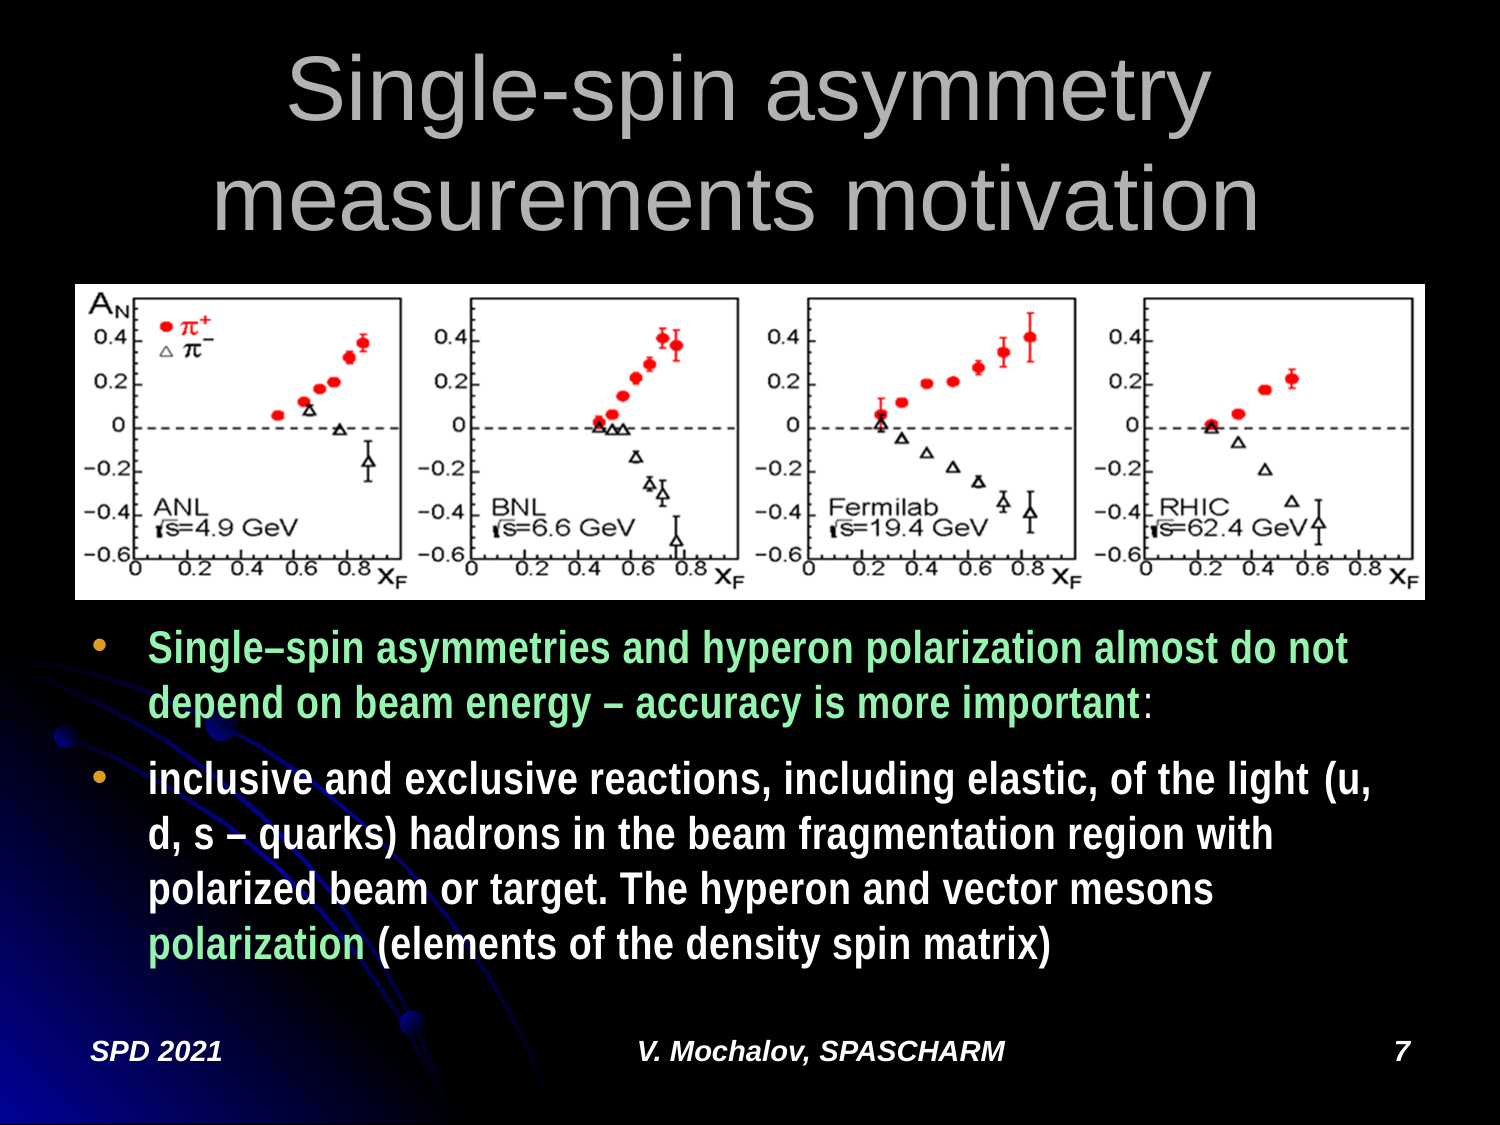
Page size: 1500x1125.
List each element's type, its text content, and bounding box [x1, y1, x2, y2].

slide_number 7 [1246, 1025, 1425, 1100]
slide_number SPD 2021 [75, 1025, 425, 1100]
title Single-spin asymmetry measurements motivation [75, 45, 1425, 233]
footer V. Mochalov, SPASCHARM [442, 1025, 1199, 1100]
list Single–spin asymmetries and hyperon polarization almost do not depend on beam energy – accuracy is more important: inclusive and exclusive reactions, including elastic, of the light (u, d, s – quarks) hadrons in the beam fragmentation region with polarized beam or target. The hyperon and vector mesons polarization (elements of the density spin matrix) [76, 609, 1427, 1000]
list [74, 284, 1426, 600]
